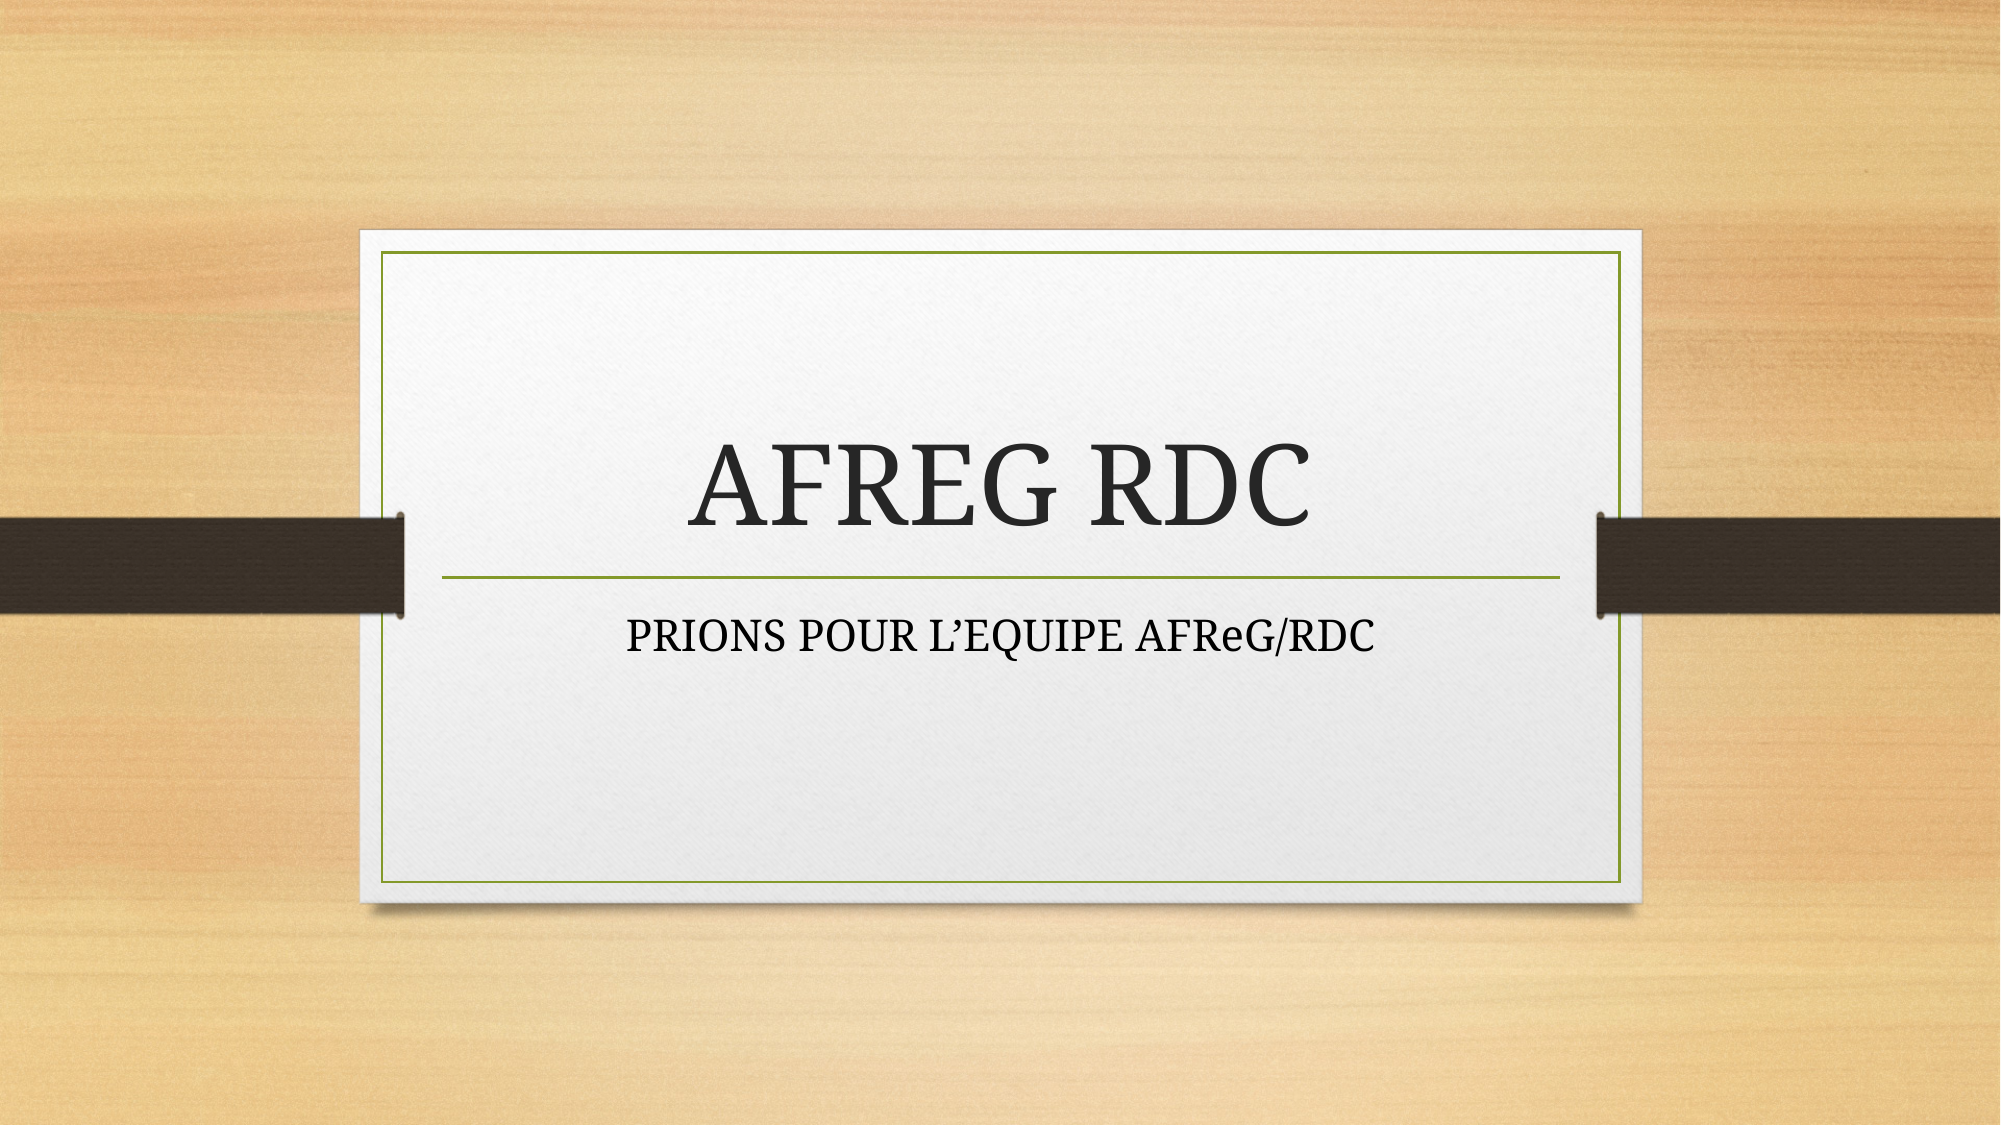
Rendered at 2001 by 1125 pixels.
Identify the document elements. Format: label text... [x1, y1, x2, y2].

title AFREG RDC [441, 306, 1560, 556]
subtitle PRIONS POUR L’EQUIPE AFReG/RDC [441, 600, 1560, 817]
picture [0, 0, 2001, 1125]
